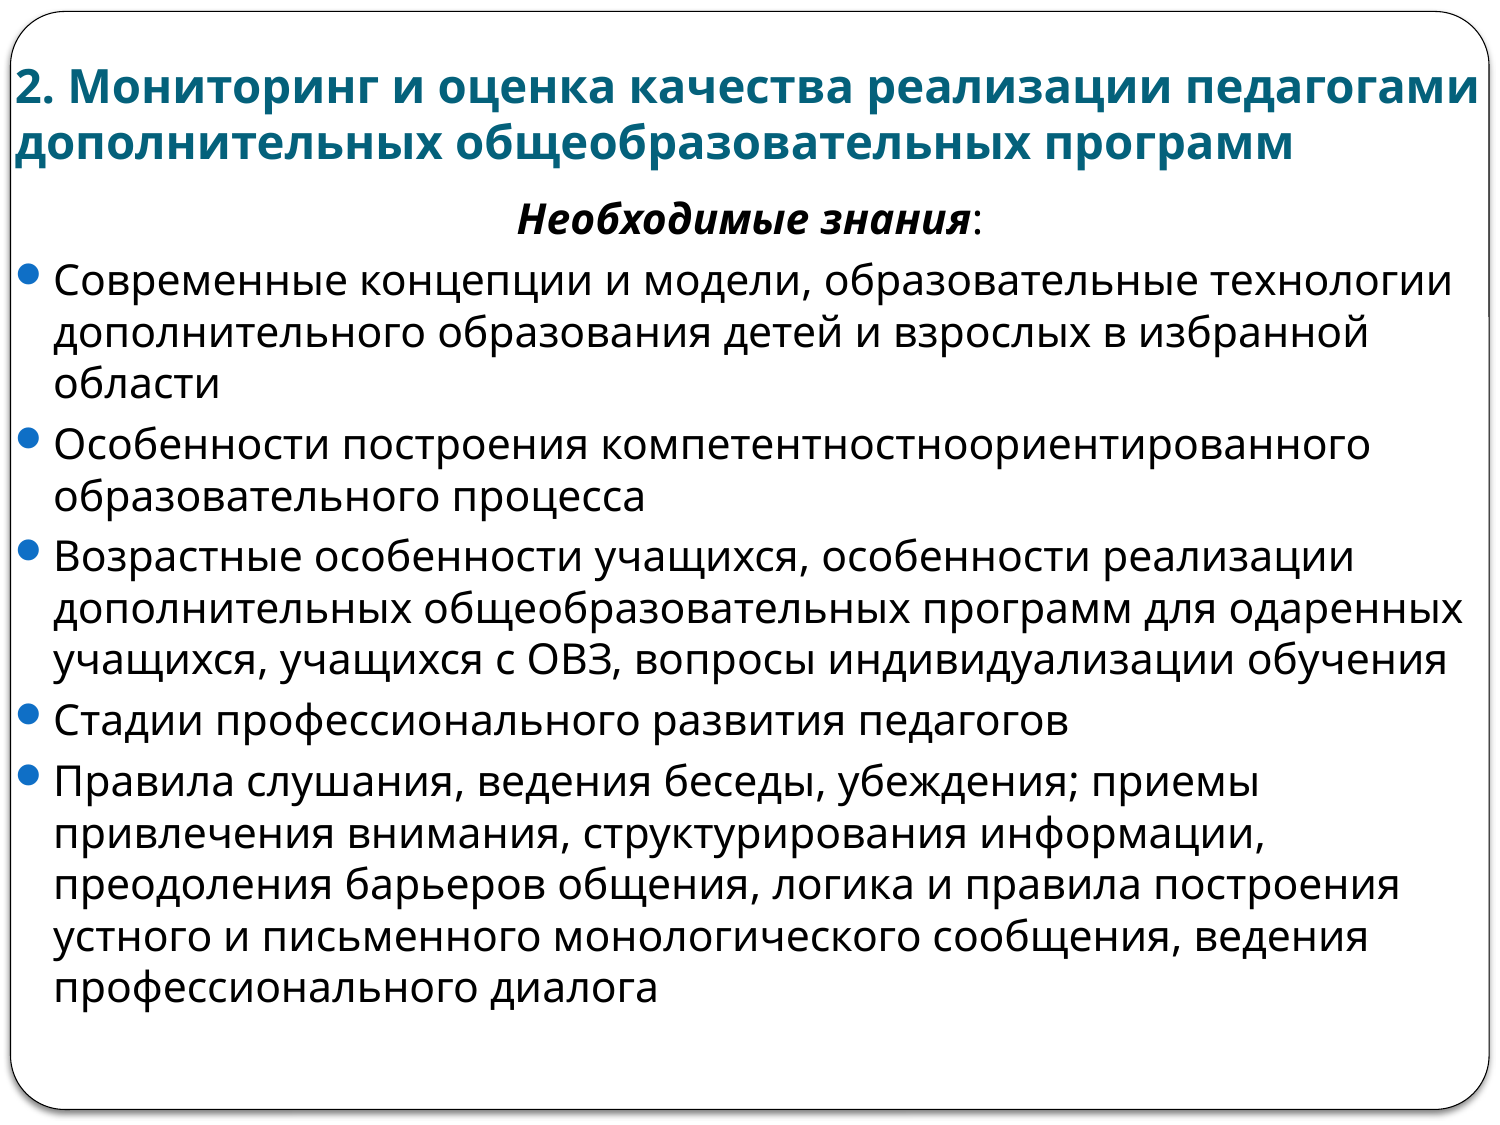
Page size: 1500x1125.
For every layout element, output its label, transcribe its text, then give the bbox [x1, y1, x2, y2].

title 2. Мониторинг и оценка качества реализации педагогами дополнительных общеобразовательных программ [0, 0, 1500, 184]
list Необходимые знания: Современные концепции и модели, образовательные технологии дополнительного образования детей и взрослых в избранной области Особенности построения компетентностноориентированного образовательного процесса Возрастные особенности учащихся, особенности реализации дополнительных общеобразовательных программ для одаренных учащихся, учащихся с ОВЗ, вопросы индивидуализации обучения Стадии профессионального развития педагогов Правила слушания, ведения беседы, убеждения; приемы привлечения внимания, структурирования информации, преодоления барьеров общения, логика и правила построения устного и письменного монологического сообщения, ведения профессионального диалога [0, 184, 1500, 1125]
